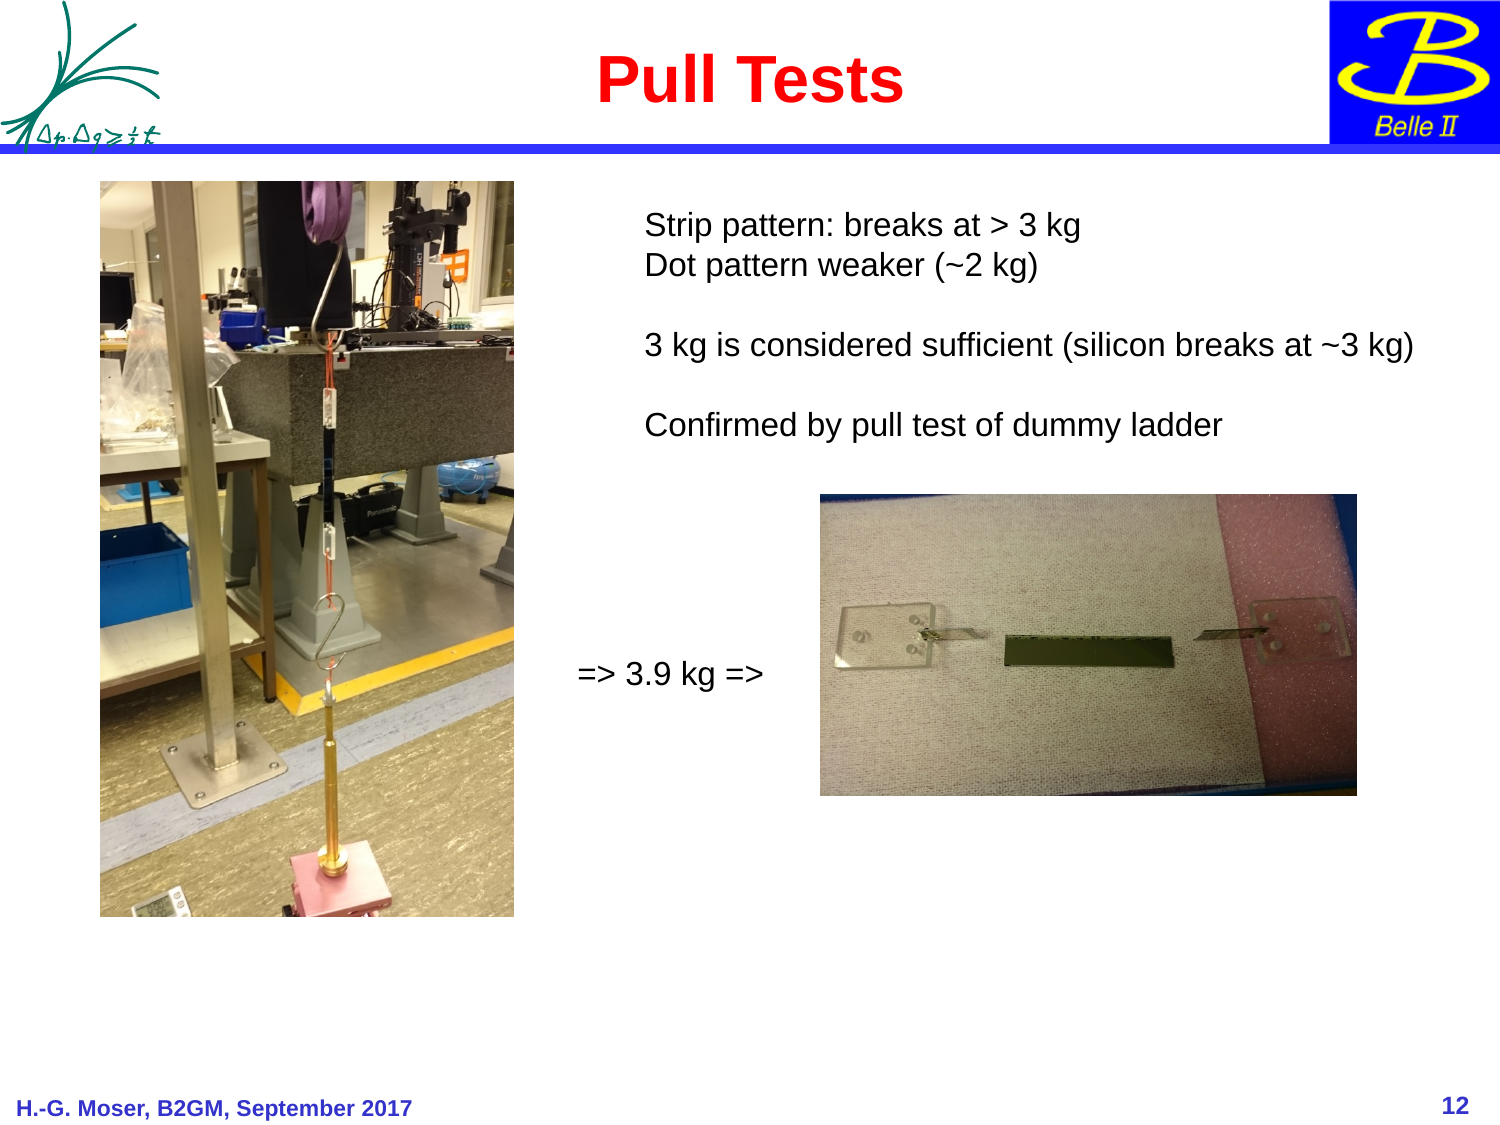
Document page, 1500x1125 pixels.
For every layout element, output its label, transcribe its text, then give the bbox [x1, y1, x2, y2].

text_box => 3.9 kg => [562, 644, 780, 700]
text_box Pull Tests [25, 23, 1476, 129]
slide_number 12 [1411, 1082, 1500, 1125]
picture [820, 493, 1357, 796]
text_box Strip pattern: breaks at > 3 kg Dot pattern weaker (~2 kg) 3 kg is considered sufficient (silicon breaks at ~3 kg) Confirmed by pull test of dummy ladder [629, 196, 1431, 491]
picture [1328, 0, 1500, 144]
picture [100, 180, 514, 917]
